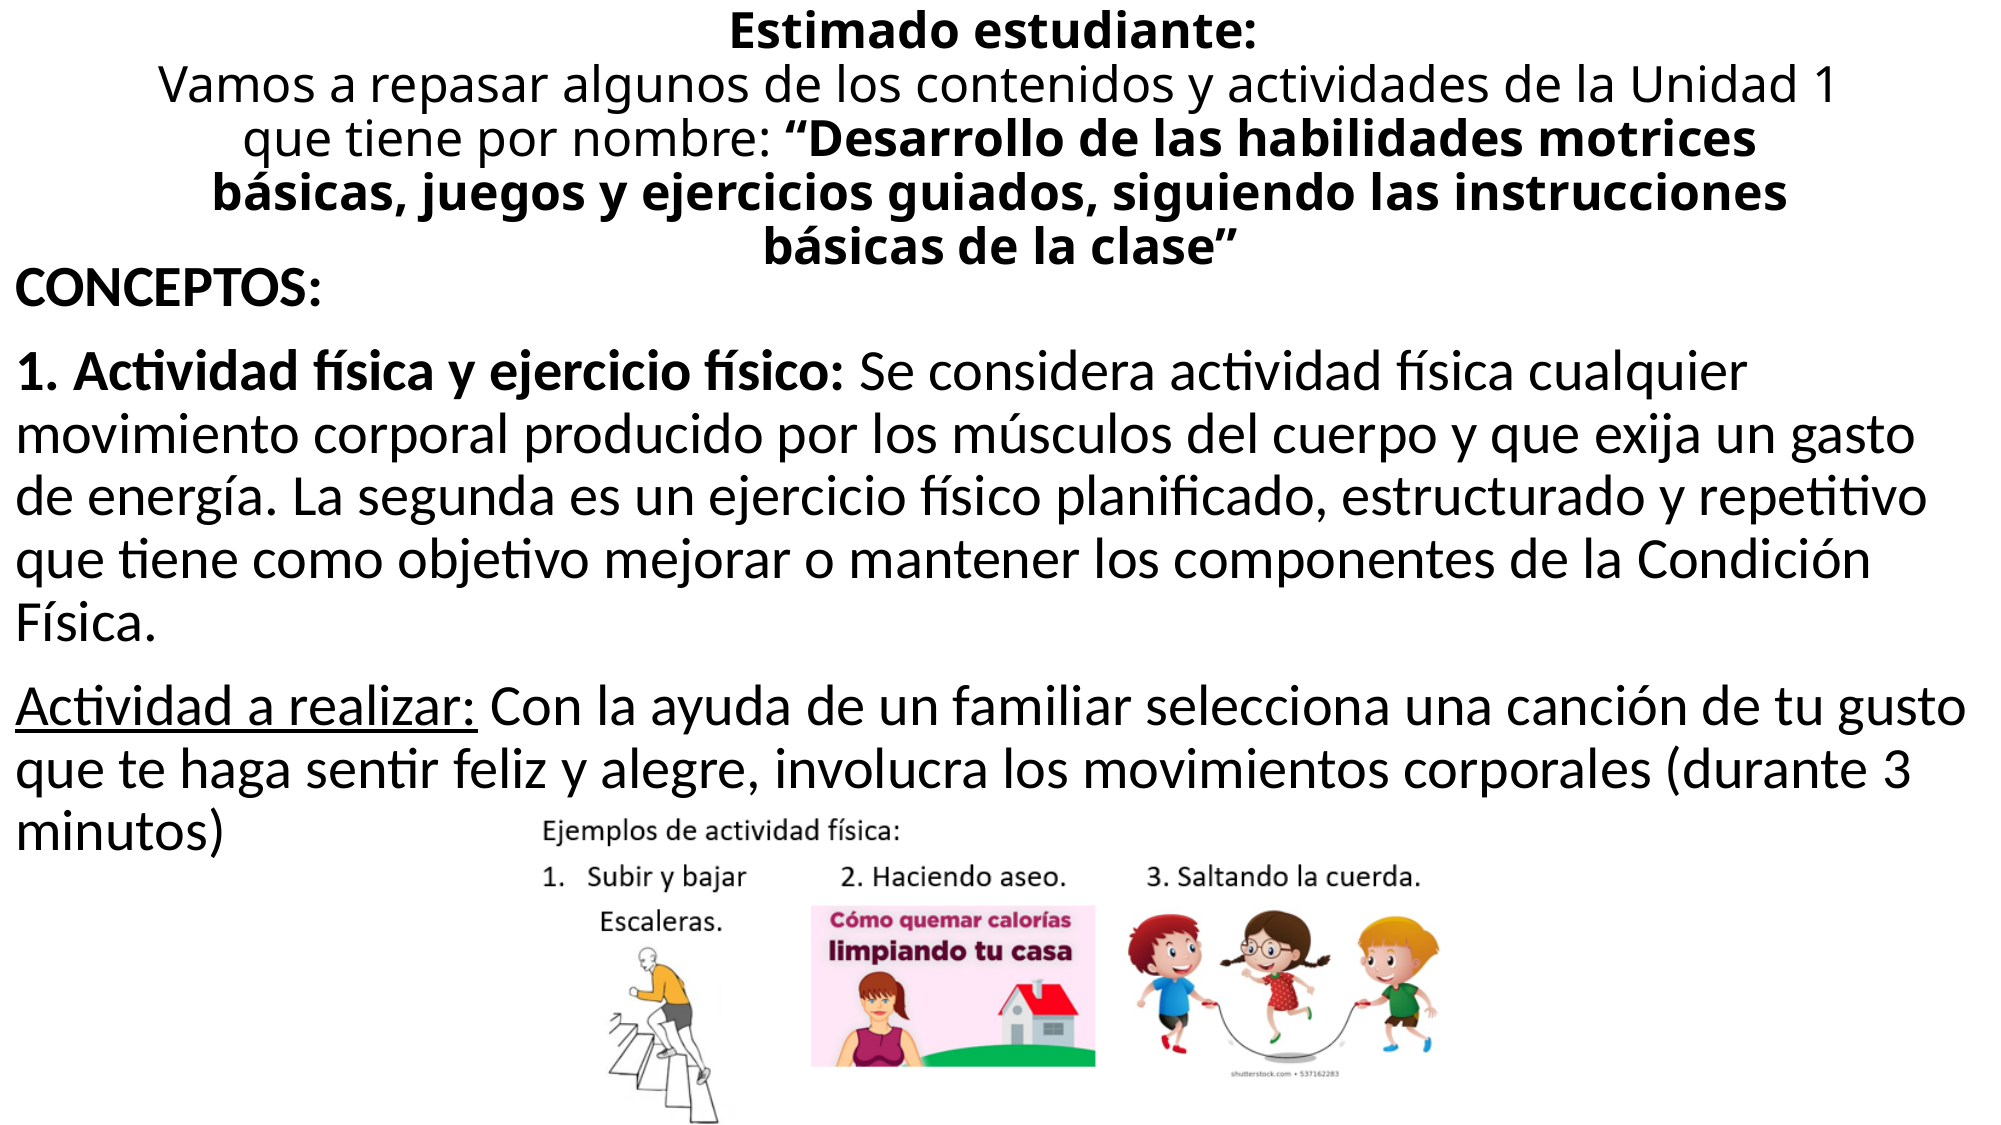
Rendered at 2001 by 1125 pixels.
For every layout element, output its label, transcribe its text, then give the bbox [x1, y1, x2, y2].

picture [539, 816, 1450, 1125]
title Estimado estudiante: Vamos a repasar algunos de los contenidos y actividades de la Unidad 1 que tiene por nombre: “Desarrollo de las habilidades motrices básicas, juegos y ejercicios guiados, siguiendo las instrucciones básicas de la clase” [137, 31, 1863, 248]
list CONCEPTOS: 1. Actividad física y ejercicio físico: Se considera actividad física cualquier movimiento corporal producido por los músculos del cuerpo y que exija un gasto de energía. La segunda es un ejercicio físico planificado, estructurado y repetitivo que tiene como objetivo mejorar o mantener los componentes de la Condición Física. Actividad a realizar: Con la ayuda de un familiar selecciona una canción de tu gusto que te haga sentir feliz y alegre, involucra los movimientos corporales (durante 3 minutos) [0, 248, 2000, 1125]
